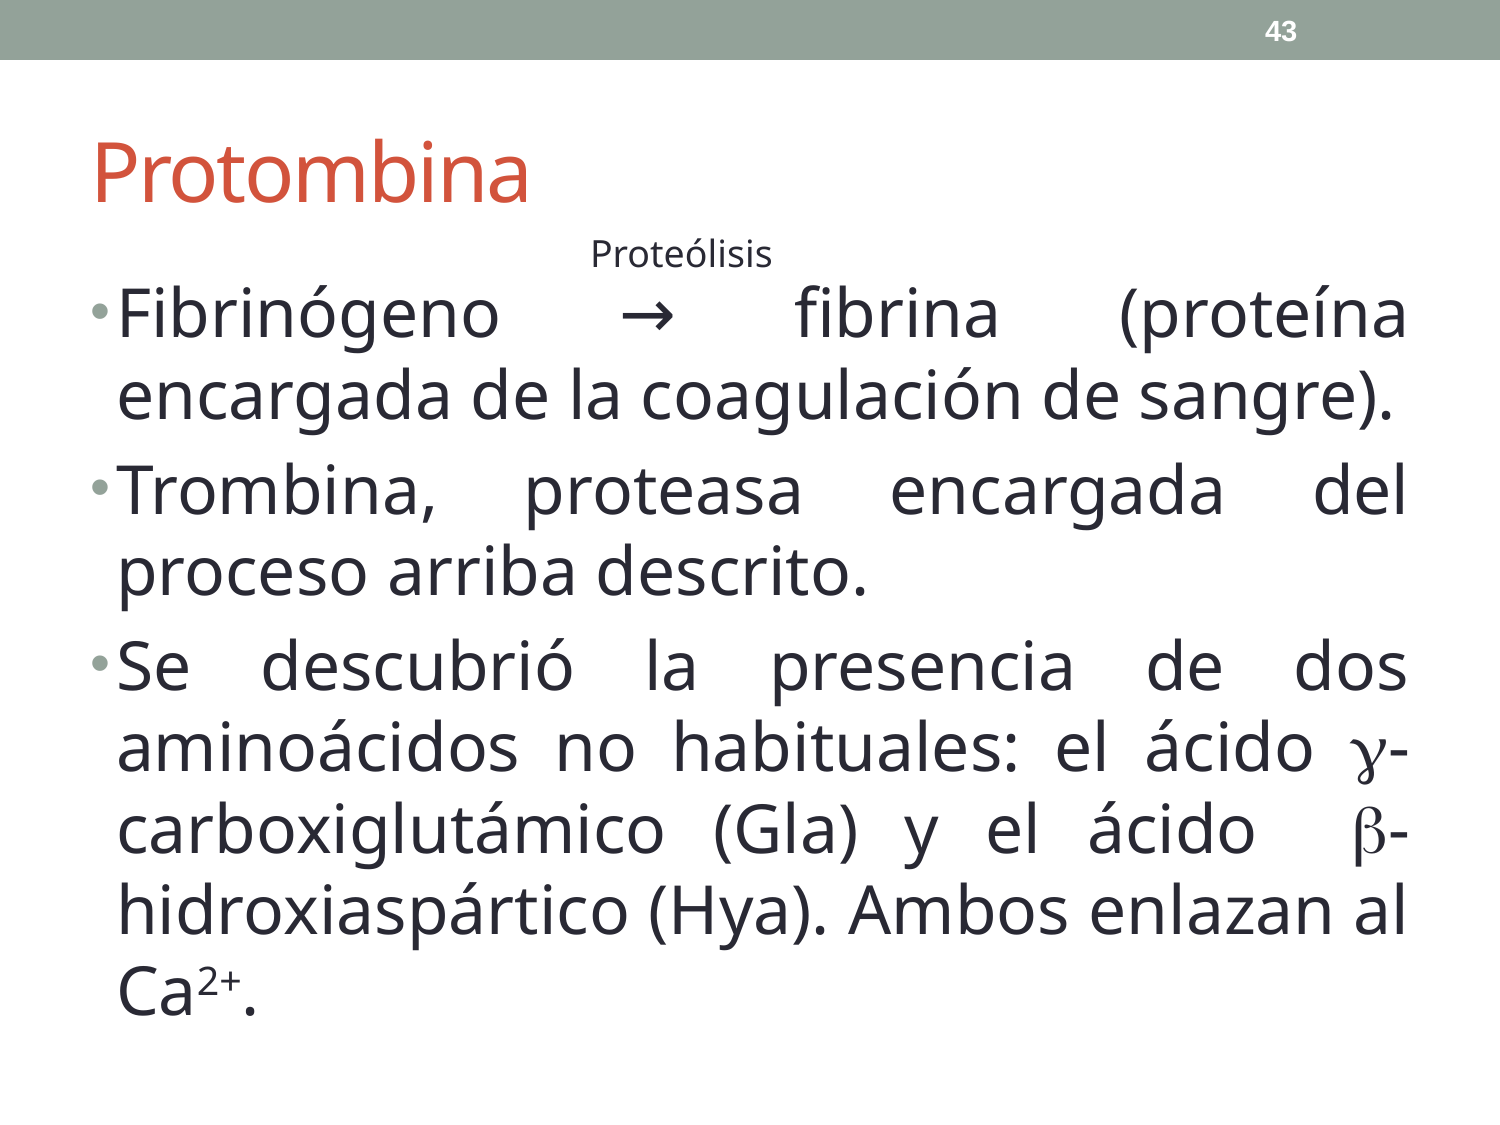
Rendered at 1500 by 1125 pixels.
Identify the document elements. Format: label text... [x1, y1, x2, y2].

title Protombina [75, 87, 1425, 250]
slide_number 43 [1250, 3, 1425, 57]
list Fibrinógeno → fibrina (proteína encargada de la coagulación de sangre). Trombina, proteasa encargada del proceso arriba descrito. Se descubrió la presencia de dos aminoácidos no habituales: el ácido -carboxiglutámico (Gla) y el ácido -hidroxiaspártico (Hya). Ambos enlazan al Ca2+. [75, 262, 1425, 1063]
text_box Proteólisis [575, 222, 788, 283]
